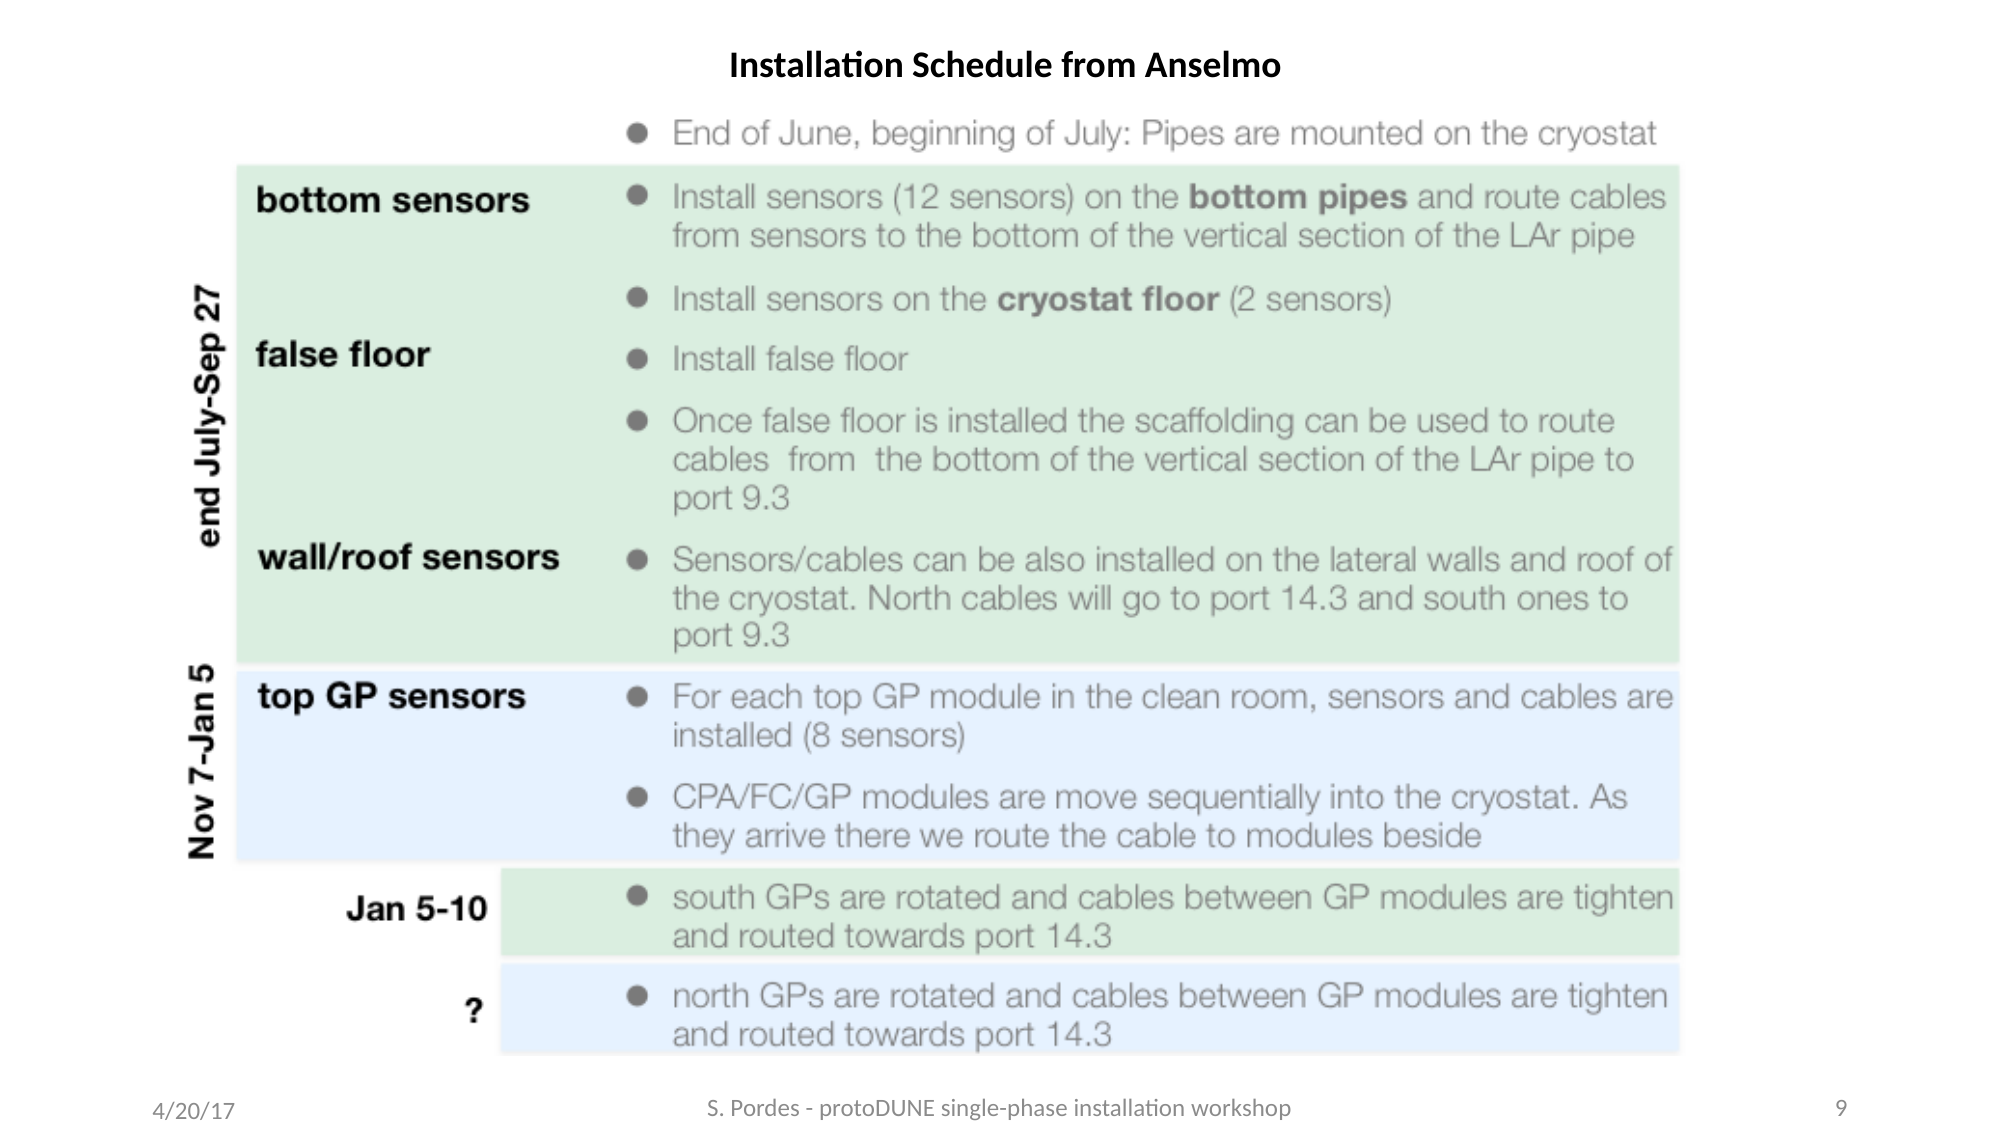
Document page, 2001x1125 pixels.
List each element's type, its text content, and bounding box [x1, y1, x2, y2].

footer S. Pordes - protoDUNE single-phase installation workshop [662, 1087, 1338, 1125]
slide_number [137, 1087, 588, 1125]
slide_number 9 [1412, 1087, 1863, 1125]
text_box Installation Schedule from Anselmo [714, 32, 1298, 93]
picture [183, 93, 1686, 1056]
